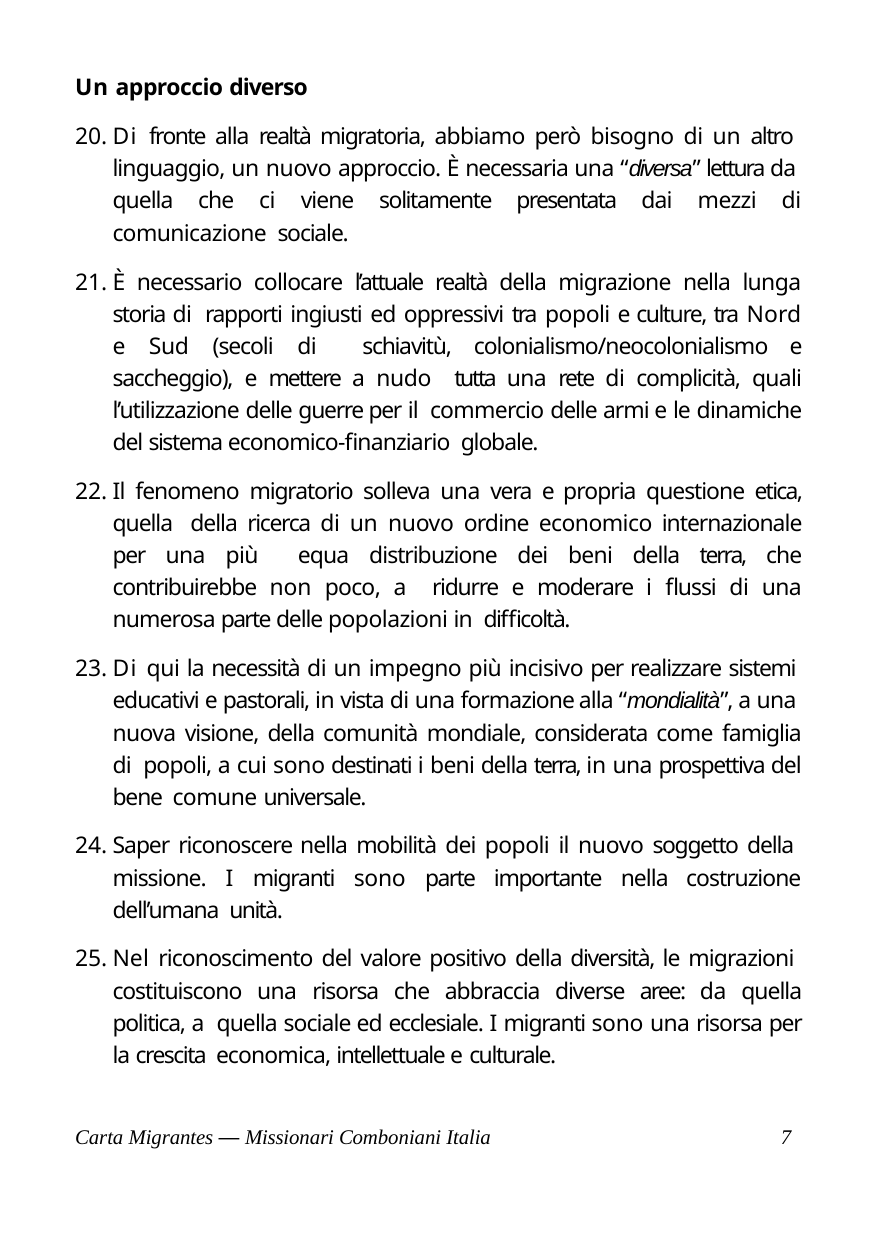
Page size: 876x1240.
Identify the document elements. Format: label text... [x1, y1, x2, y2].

footer Carta Migrantes — Missionari Comboniani Italia [72, 1126, 499, 1240]
slide_number 12 [774, 1126, 801, 1240]
text_box Un approccio diverso Di fronte alla realtà migratoria, abbiamo però bisogno di un altro linguaggio, un nuovo approccio. È necessaria una “diversa” lettura da quella che ci viene solitamente presentata dai mezzi di comunicazione sociale. È necessario collocare l’attuale realtà della migrazione nella lunga storia di rapporti ingiusti ed oppressivi tra popoli e culture, tra Nord e Sud (secoli di schiavitù, colonialismo/neocolonialismo e saccheggio), e mettere a nudo tutta una rete di complicità, quali l’utilizzazione delle guerre per il commercio delle armi e le dinamiche del sistema economico-finanziario globale. Il fenomeno migratorio solleva una vera e propria questione etica, quella della ricerca di un nuovo ordine economico internazionale per una più equa distribuzione dei beni della terra, che contribuirebbe non poco, a ridurre e moderare i flussi di una numerosa parte delle popolazioni in difficoltà. Di qui la necessità di un impegno più incisivo per realizzare sistemi educativi e pastorali, in vista di una formazione alla “mondialità”, a una nuova visione, della comunità mondiale, considerata come famiglia di popoli, a cui sono destinati i beni della terra, in una prospettiva del bene comune universale. Saper riconoscere nella mobilità dei popoli il nuovo soggetto della missione. I migranti sono parte importante nella costruzione dell’umana unità. Nel riconoscimento del valore positivo della diversità, le migrazioni costituiscono una risorsa che abbraccia diverse aree: da quella politica, a quella sociale ed ecclesiale. I migranti sono una risorsa per la crescita economica, intellettuale e culturale. [72, 70, 803, 1068]
